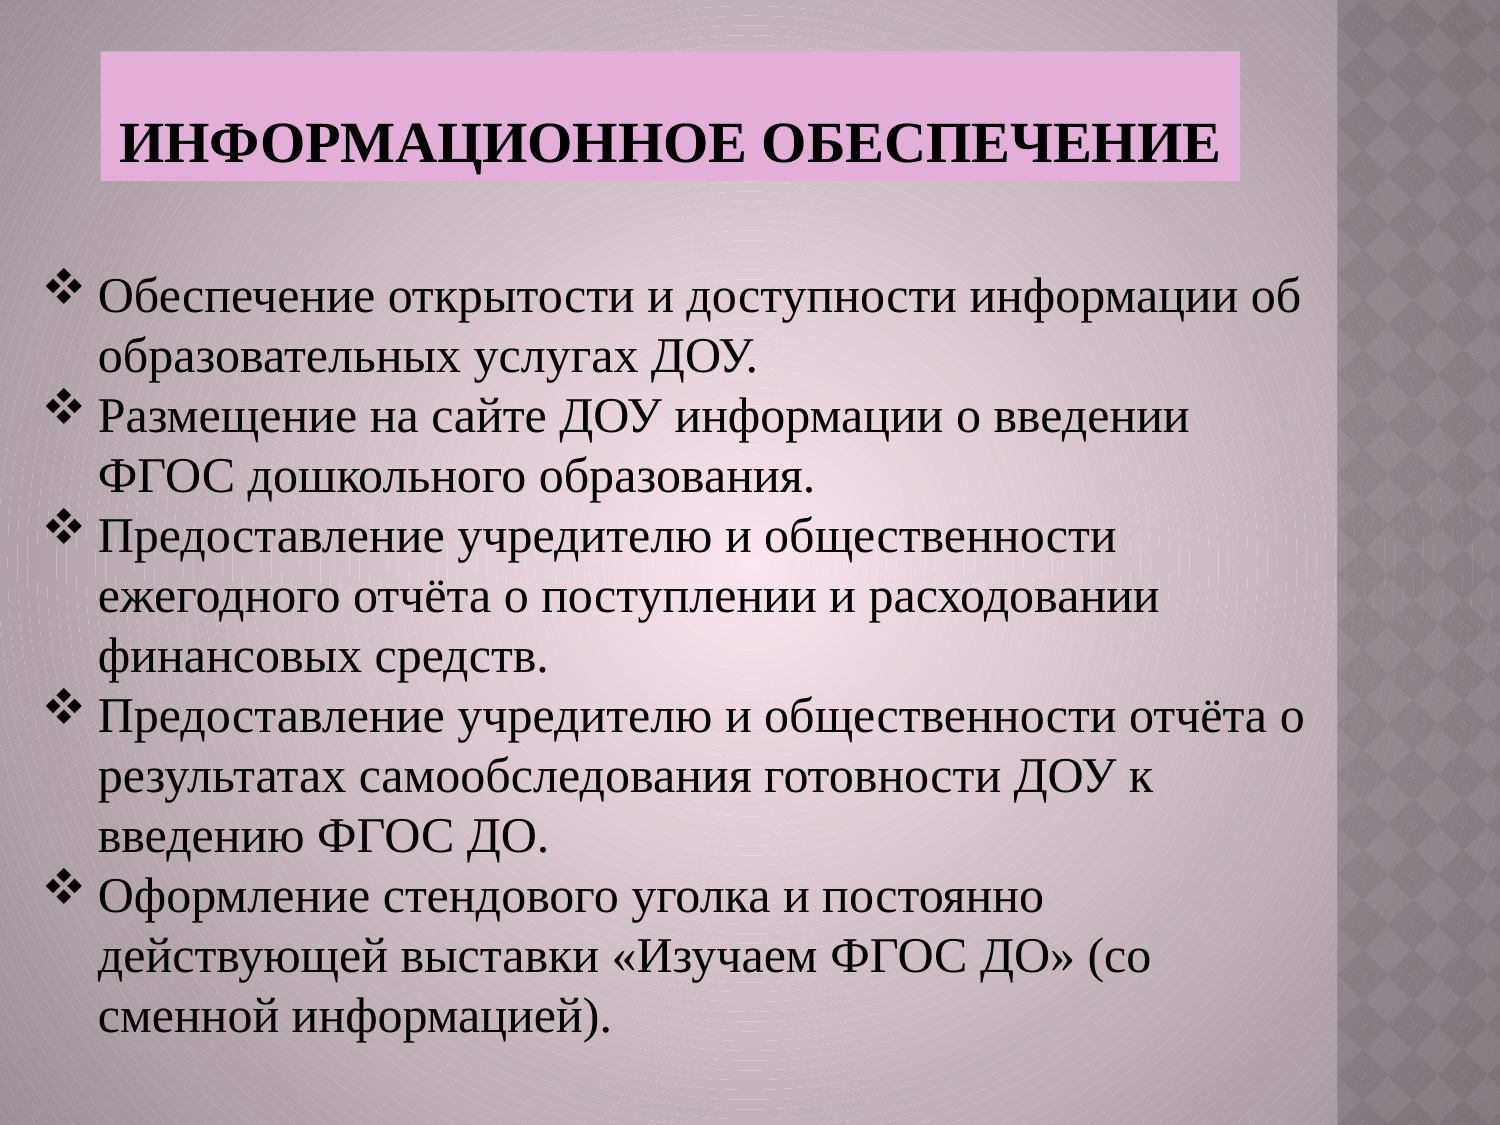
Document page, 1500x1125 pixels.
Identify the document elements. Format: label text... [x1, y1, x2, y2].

text_box Обеспечение открытости и доступности информации об образовательных услугах ДОУ. Размещение на сайте ДОУ информации о введении ФГОС дошкольного образования. Предоставление учредителю и общественности ежегодного отчёта о поступлении и расходовании финансовых средств. Предоставление учредителю и общественности отчёта о результатах самообследования готовности ДОУ к введению ФГОС ДО. Оформление стендового уголка и постоянно действующей выставки «Изучаем ФГОС ДО» (со сменной информацией). [26, 255, 1324, 1051]
text_box ИНФОРМАЦИОННОЕ ОБЕСПЕЧЕНИЕ [100, 51, 1241, 182]
